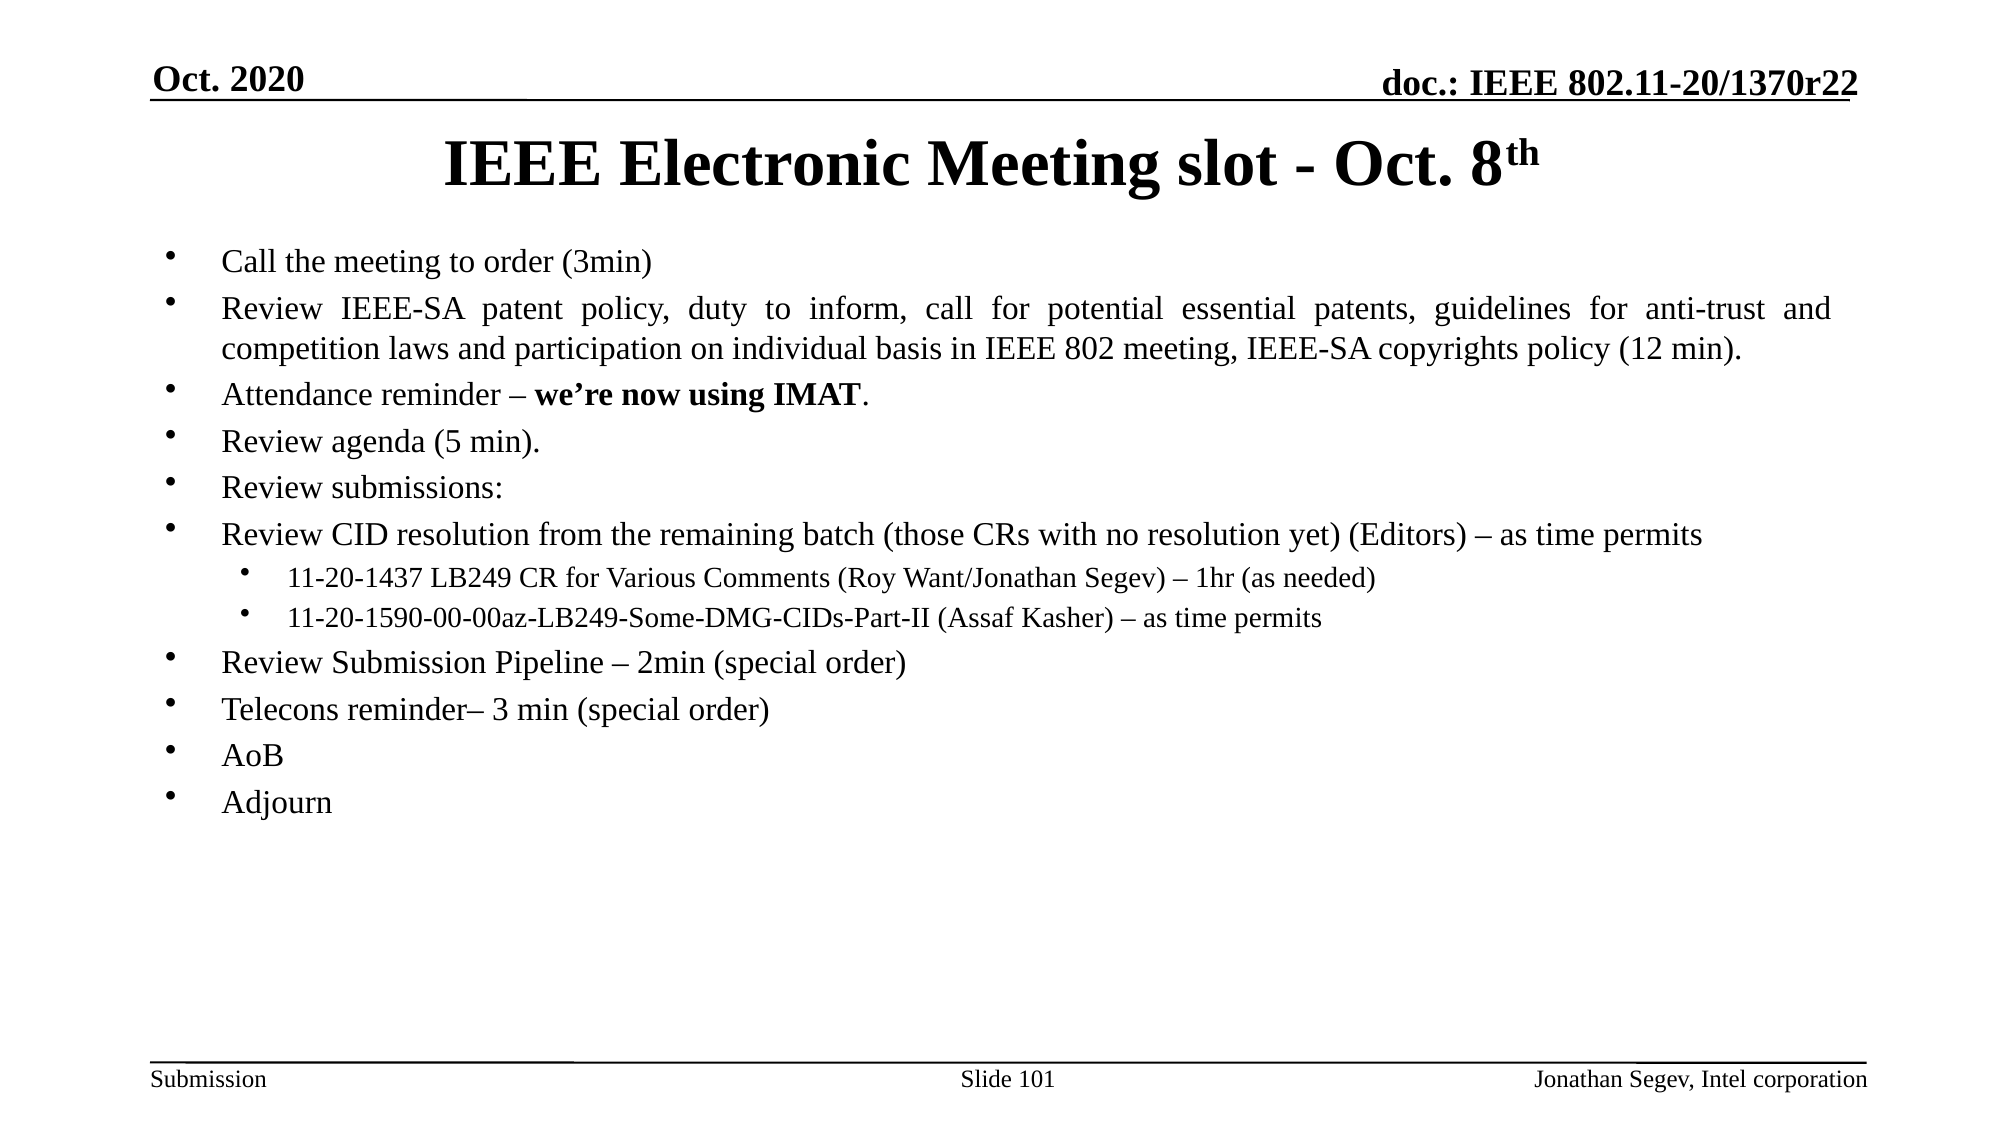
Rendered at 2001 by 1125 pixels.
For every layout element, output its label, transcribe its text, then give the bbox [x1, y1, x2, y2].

title IEEE Electronic Meeting slot - Oct. 8th [149, 112, 1850, 205]
list Call the meeting to order (3min) Review IEEE-SA patent policy, duty to inform, call for potential essential patents, guidelines for anti-trust and competition laws and participation on individual basis in IEEE 802 meeting, IEEE-SA copyrights policy (12 min). Attendance reminder – we’re now using IMAT. Review agenda (5 min). Review submissions: Review CID resolution from the remaining batch (those CRs with no resolution yet) (Editors) – as time permits 11-20-1437 LB249 CR for Various Comments (Roy Want/Jonathan Segev) – 1hr (as needed) 11-20-1590-00-00az-LB249-Some-DMG-CIDs-Part-II (Assaf Kasher) – as time permits Review Submission Pipeline – 2min (special order) Telecons reminder– 3 min (special order) AoB Adjourn [149, 231, 1850, 1000]
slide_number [152, 54, 563, 100]
footer Jonathan Segev, Intel corporation [1171, 1061, 1869, 1093]
slide_number Slide 101 [950, 1061, 1067, 1123]
